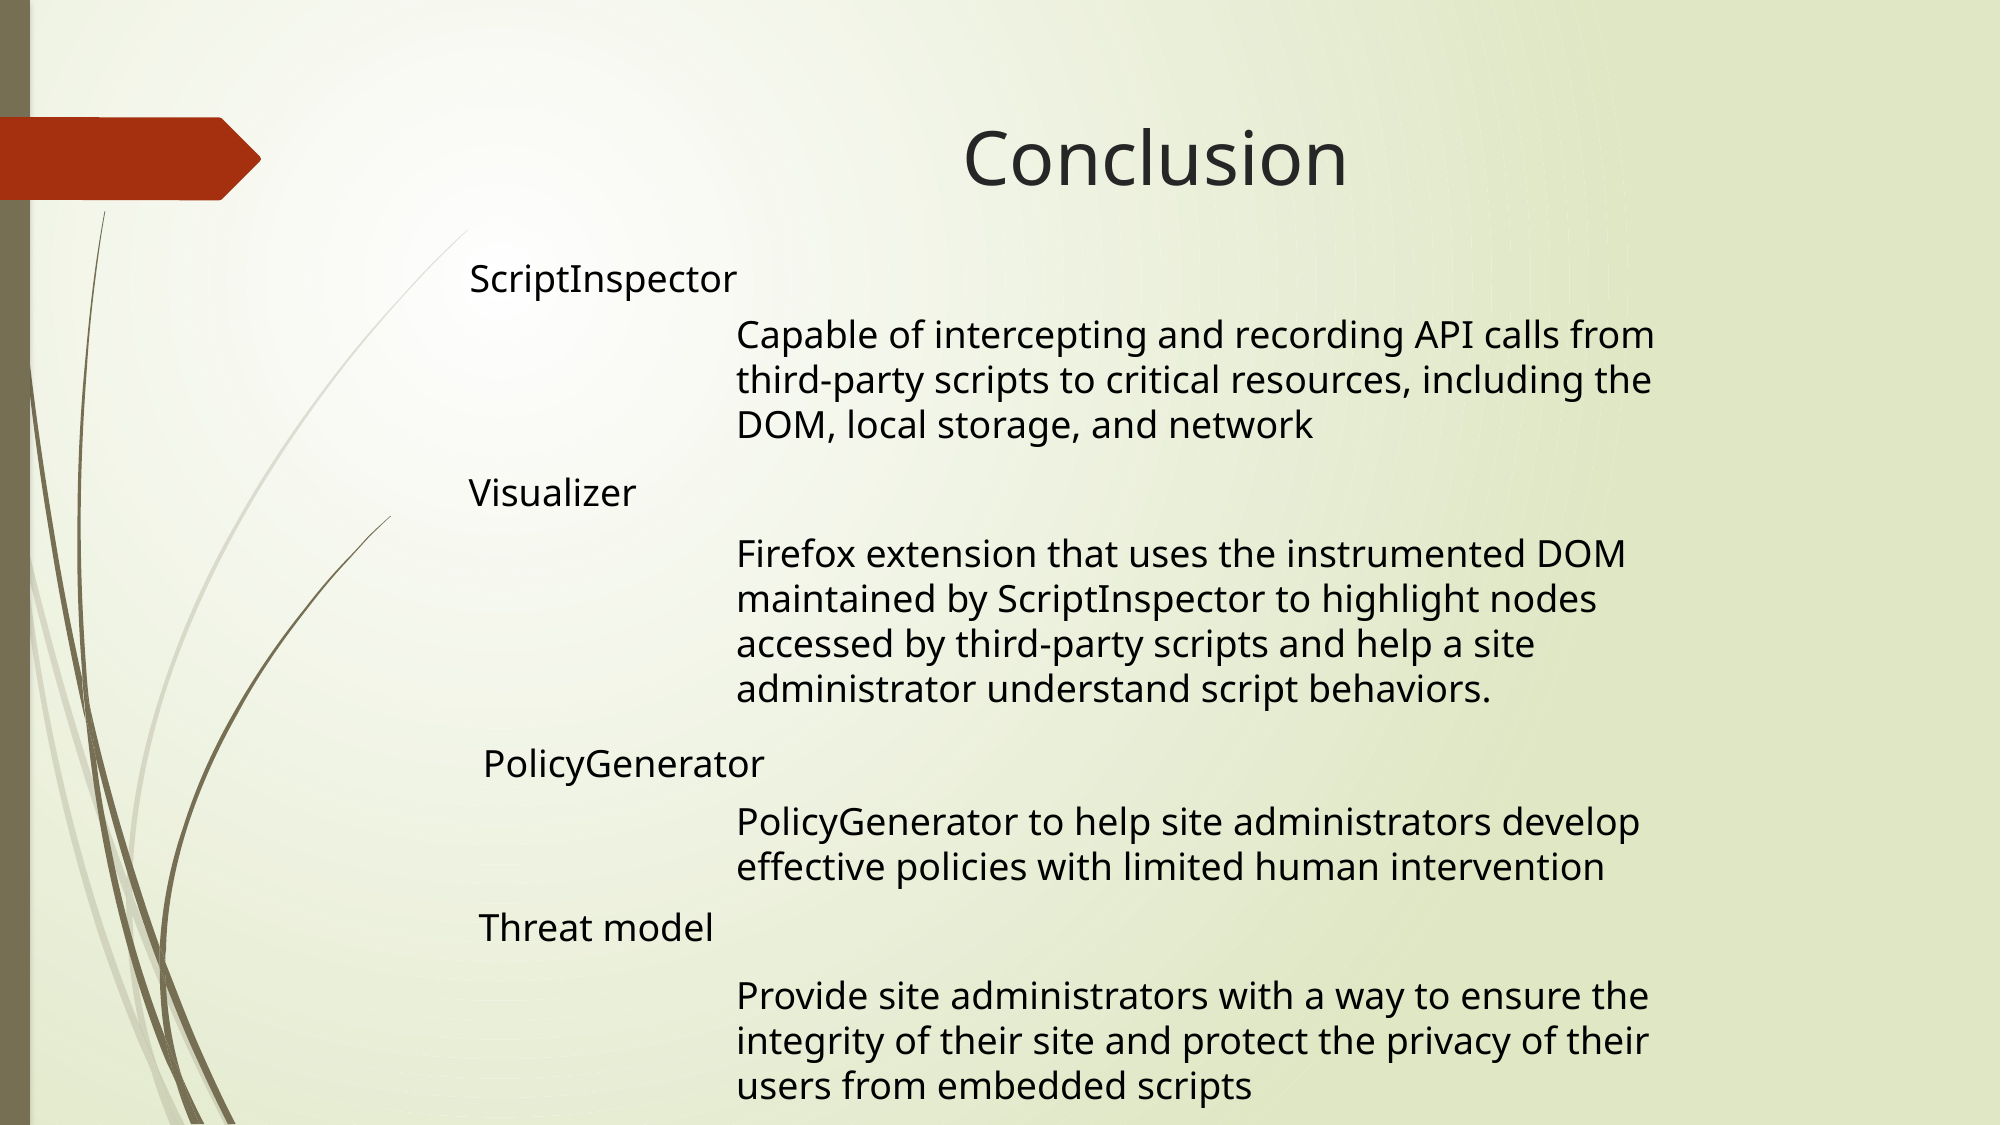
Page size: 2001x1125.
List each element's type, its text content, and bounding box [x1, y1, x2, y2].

text_box Capable of intercepting and recording API calls from third-party scripts to critical resources, including the DOM, local storage, and network [721, 303, 1722, 453]
title Conclusion [425, 102, 1888, 313]
text_box Threat model [463, 896, 730, 957]
text_box Firefox extension that uses the instrumented DOM maintained by ScriptInspector to highlight nodes accessed by third-party scripts and help a site administrator understand script behaviors. [721, 522, 1722, 718]
text_box Provide site administrators with a way to ensure the integrity of their site and protect the privacy of their users from embedded scripts [721, 964, 1722, 1115]
text_box PolicyGenerator to help site administrators develop effective policies with limited human intervention [721, 790, 1722, 896]
text_box ScriptInspector [454, 247, 847, 308]
text_box Visualizer [453, 461, 652, 522]
text_box PolicyGenerator [468, 732, 781, 793]
